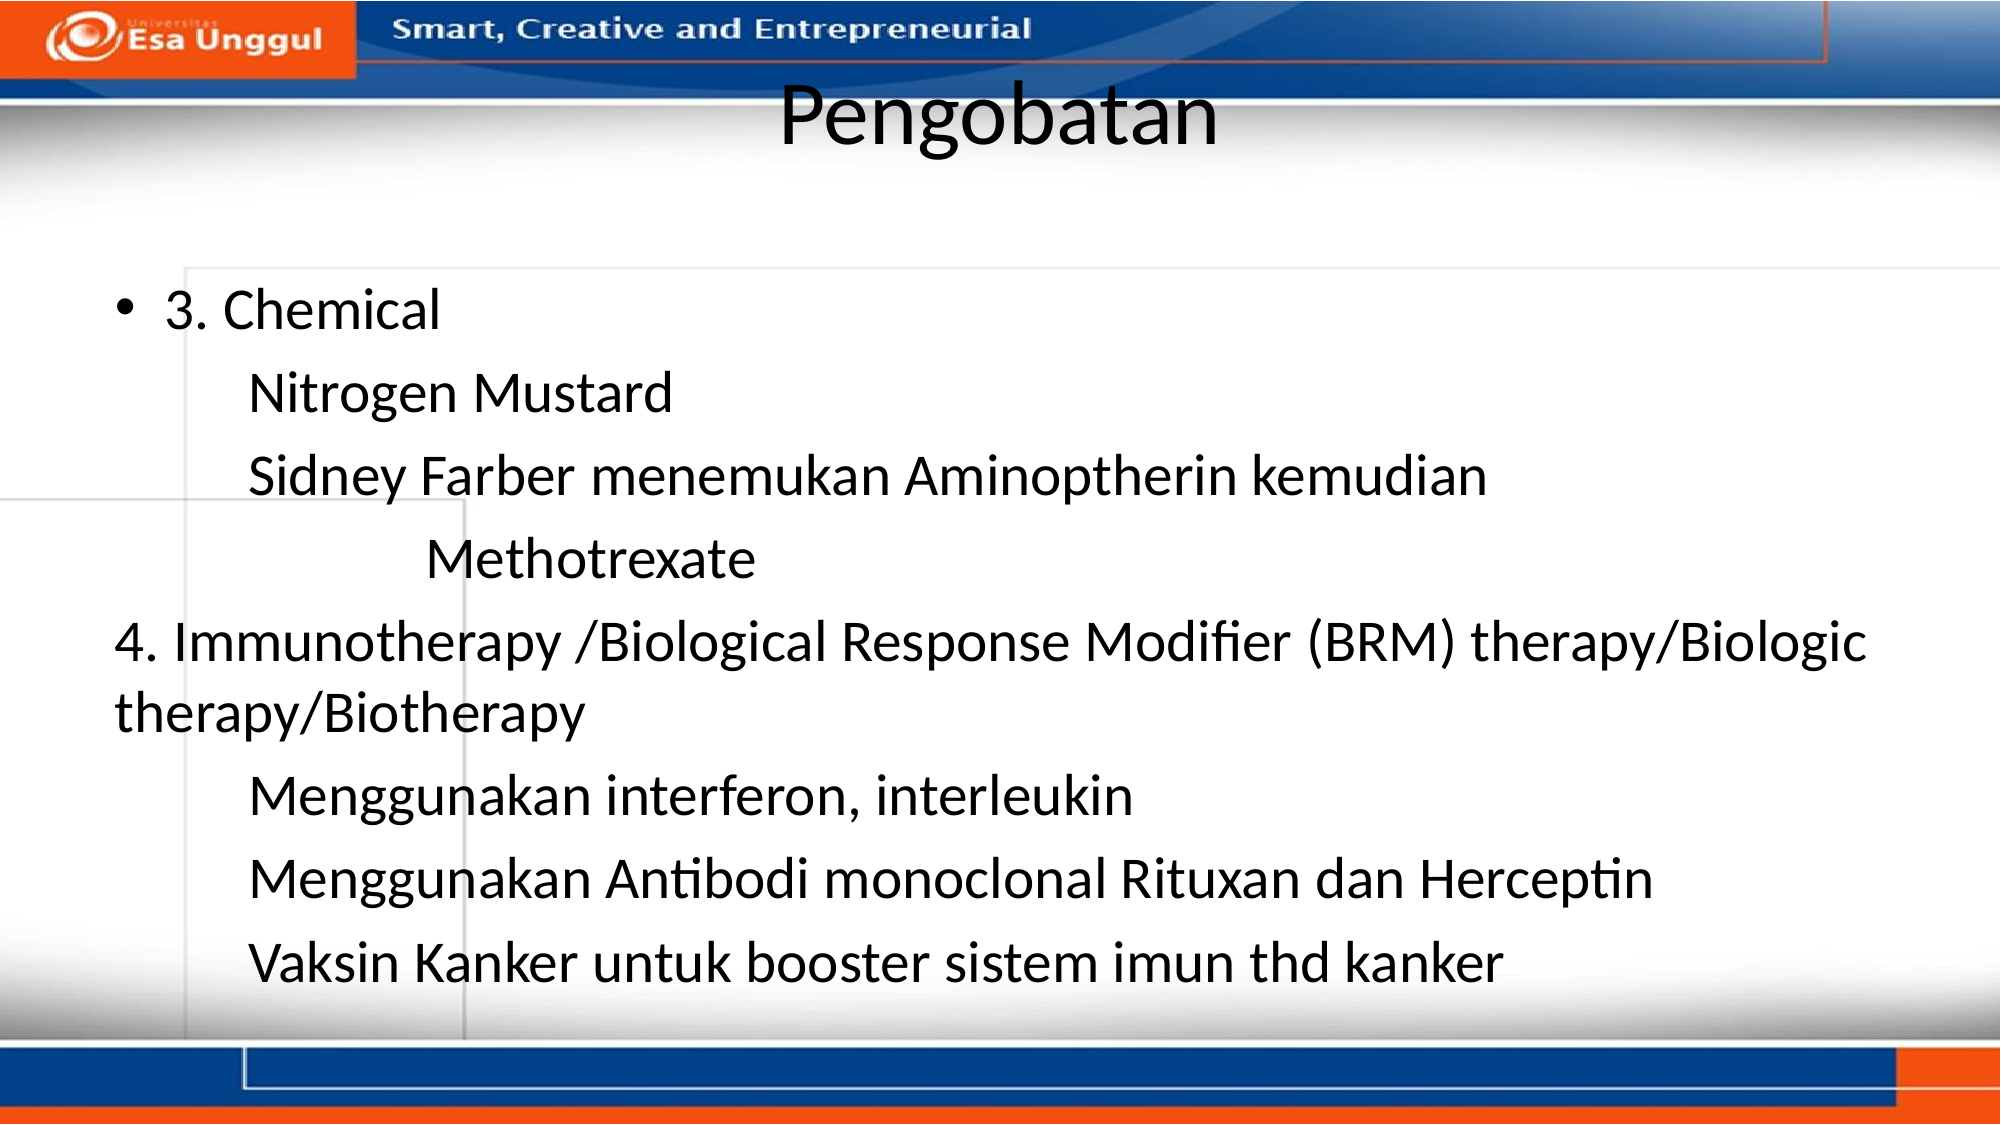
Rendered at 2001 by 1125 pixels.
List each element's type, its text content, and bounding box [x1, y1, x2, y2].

picture [0, 1, 2000, 1124]
title Pengobatan [99, 45, 1900, 233]
list 3. Chemical Nitrogen Mustard Sidney Farber menemukan Aminoptherin kemudian Methotrexate 4. Immunotherapy /Biological Response Modifier (BRM) therapy/Biologic therapy/Biotherapy Menggunakan interferon, interleukin Menggunakan Antibodi monoclonal Rituxan dan Herceptin Vaksin Kanker untuk booster sistem imun thd kanker [99, 262, 1900, 1005]
